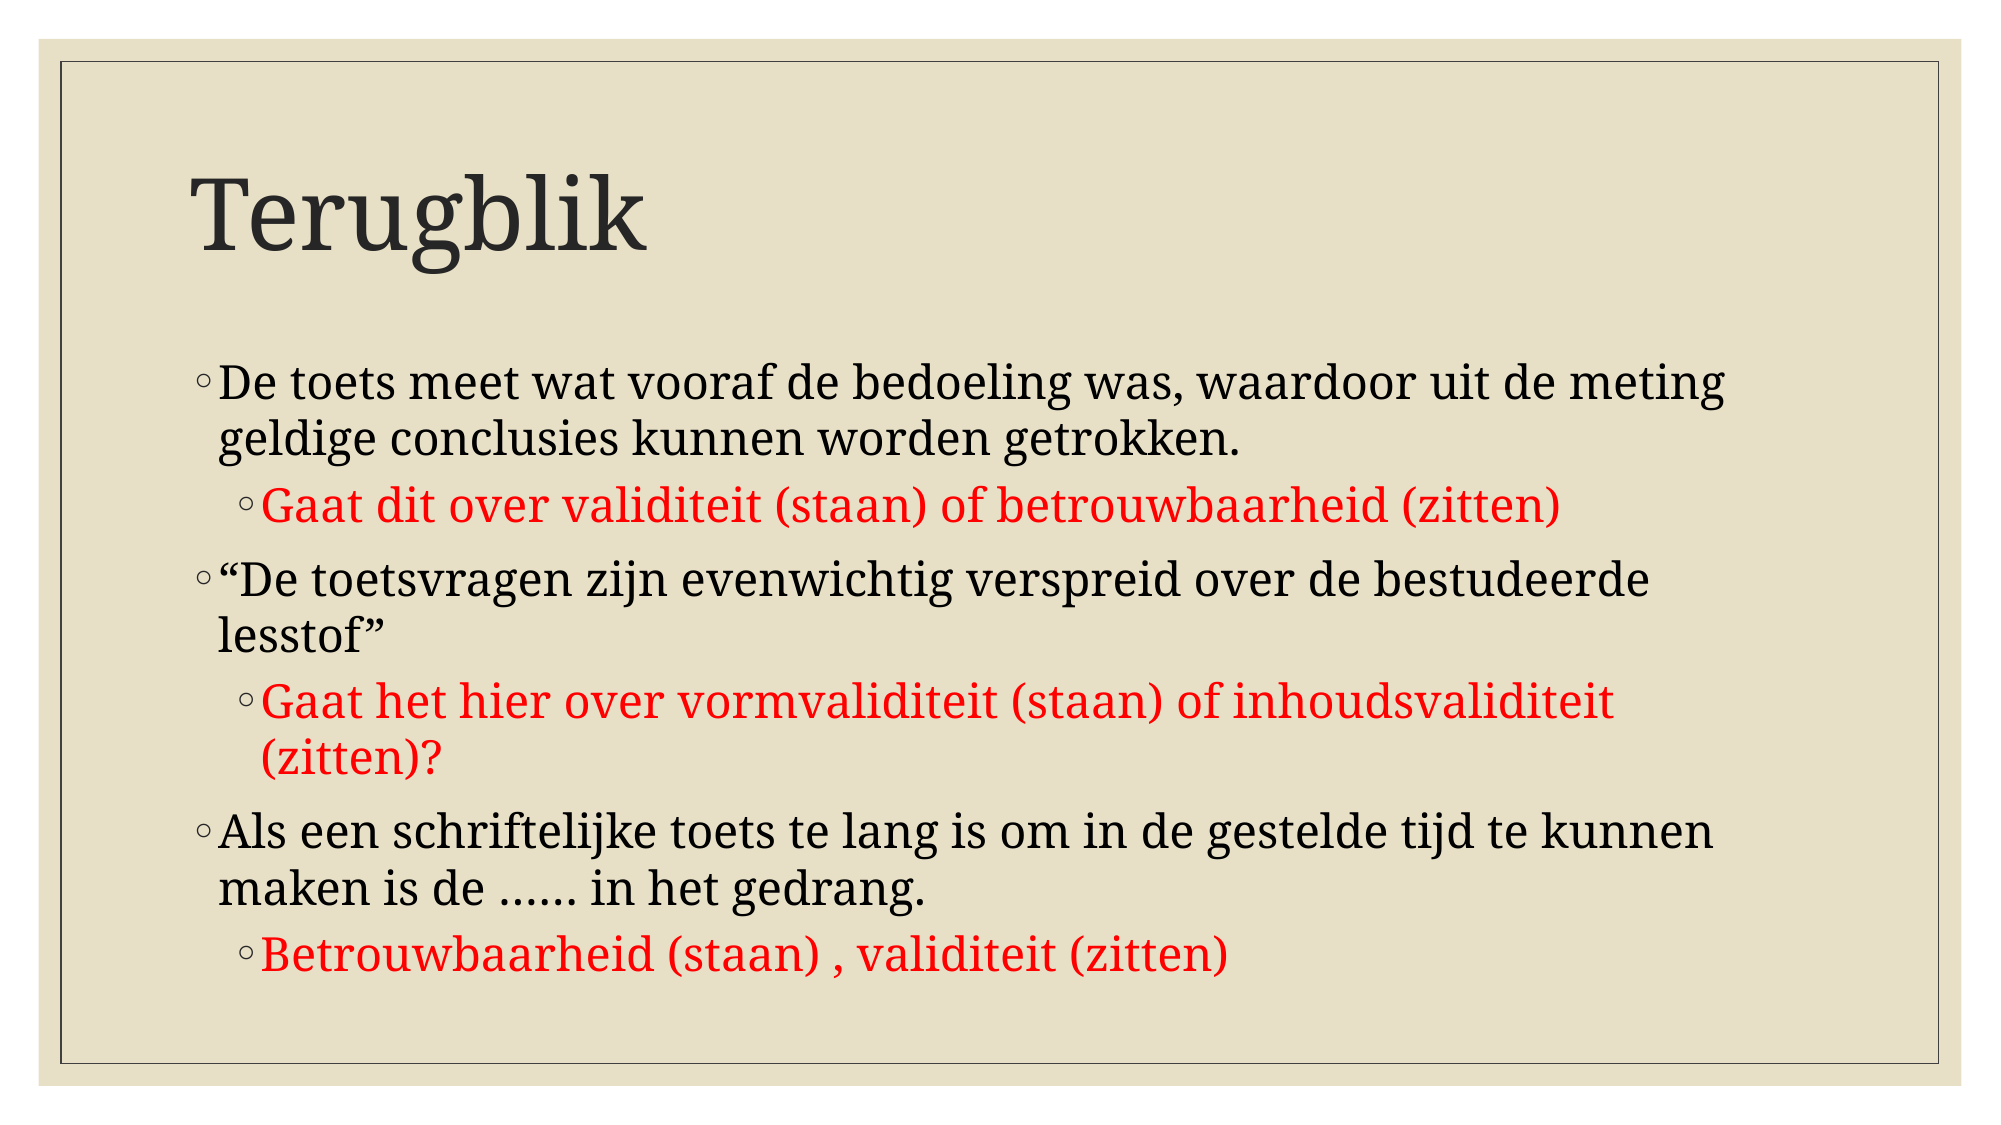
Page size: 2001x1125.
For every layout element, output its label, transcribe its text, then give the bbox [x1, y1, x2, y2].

list De toets meet wat vooraf de bedoeling was, waardoor uit de meting geldige conclusies kunnen worden getrokken. Gaat dit over validiteit (staan) of betrouwbaarheid (zitten) “De toetsvragen zijn evenwichtig verspreid over de bestudeerde lesstof” Gaat het hier over vormvaliditeit (staan) of inhoudsvaliditeit (zitten)? Als een schriftelijke toets te lang is om in de gestelde tijd te kunnen maken is de …… in het gedrang. Betrouwbaarheid (staan) , validiteit (zitten) [174, 345, 1825, 990]
title Terugblik [174, 105, 1825, 331]
